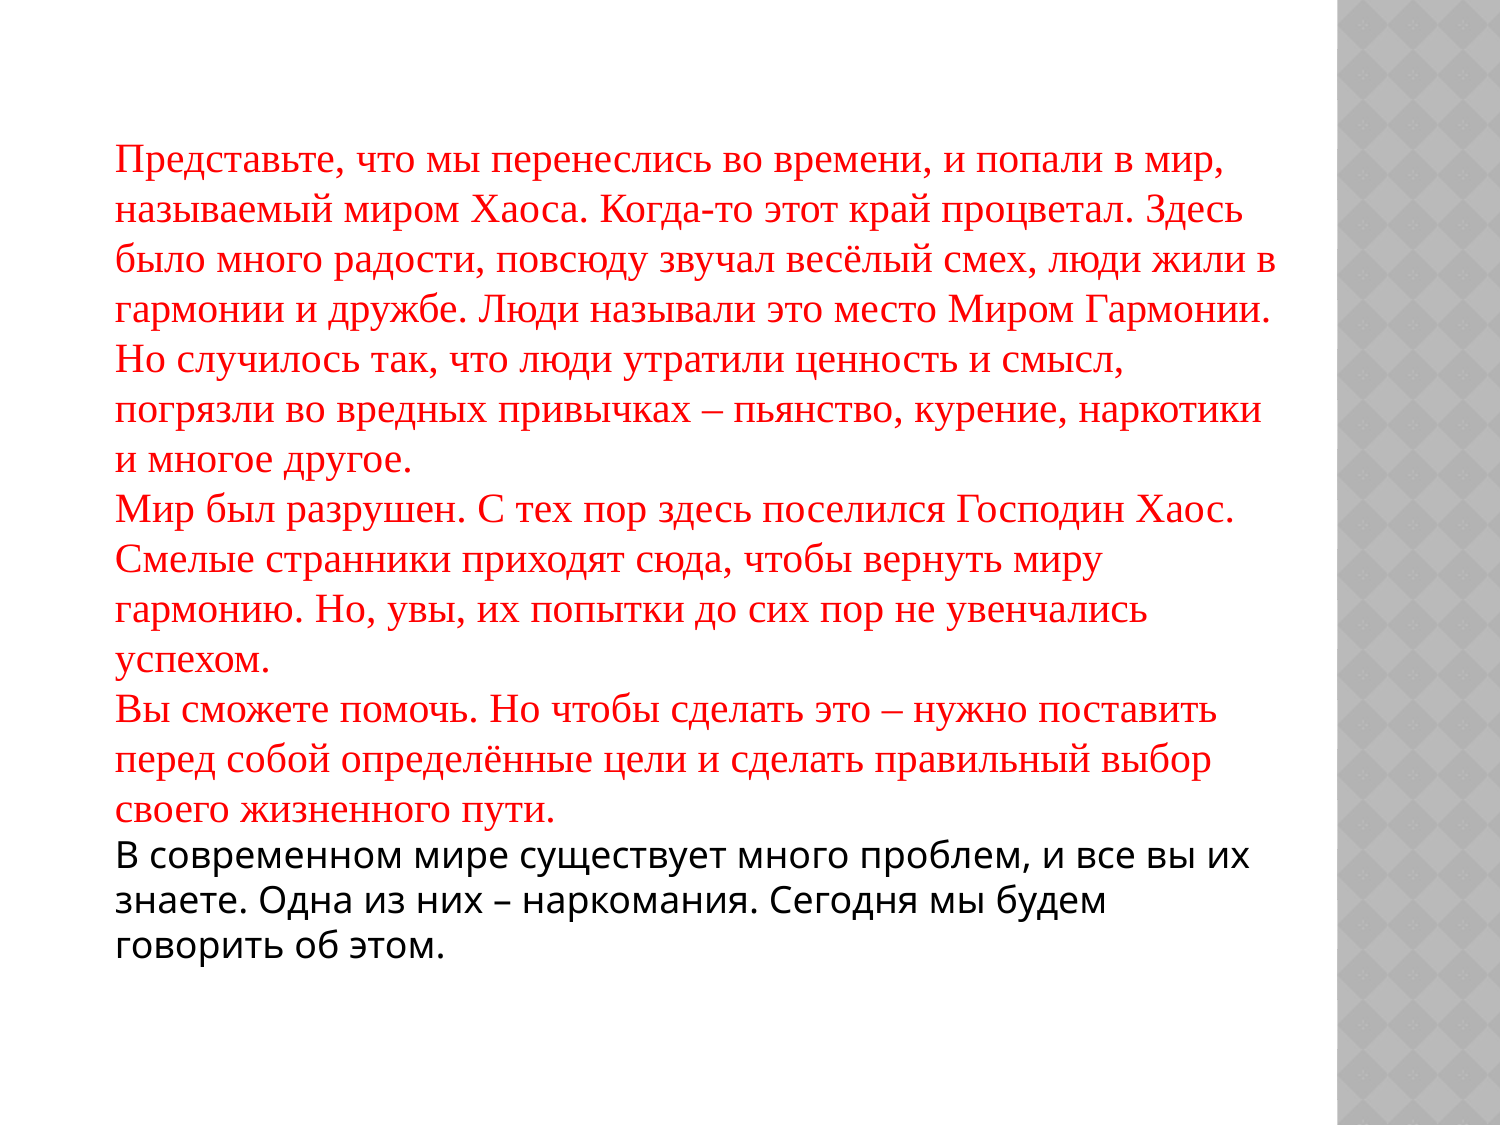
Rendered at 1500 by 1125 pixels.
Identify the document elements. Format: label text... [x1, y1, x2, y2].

text_box Представьте, что мы перенеслись во времени, и попали в мир, называемый миром Хаоса. Когда-то этот край процветал. Здесь было много радости, повсюду звучал весёлый смех, люди жили в гармонии и дружбе. Люди называли это место Миром Гармонии. Но случилось так, что люди утратили ценность и смысл, погрязли во вредных привычках – пьянство, курение, наркотики и многое другое. Мир был разрушен. С тех пор здесь поселился Господин Хаос. Смелые странники приходят сюда, чтобы вернуть миру гармонию. Но, увы, их попытки до сих пор не увенчались успехом. Вы сможете помочь. Но чтобы сделать это – нужно поставить перед собой определённые цели и сделать правильный выбор своего жизненного пути. В современном мире существует много проблем, и все вы их знаете. Одна из них – наркомания. Сегодня мы будем говорить об этом. [100, 123, 1294, 1019]
